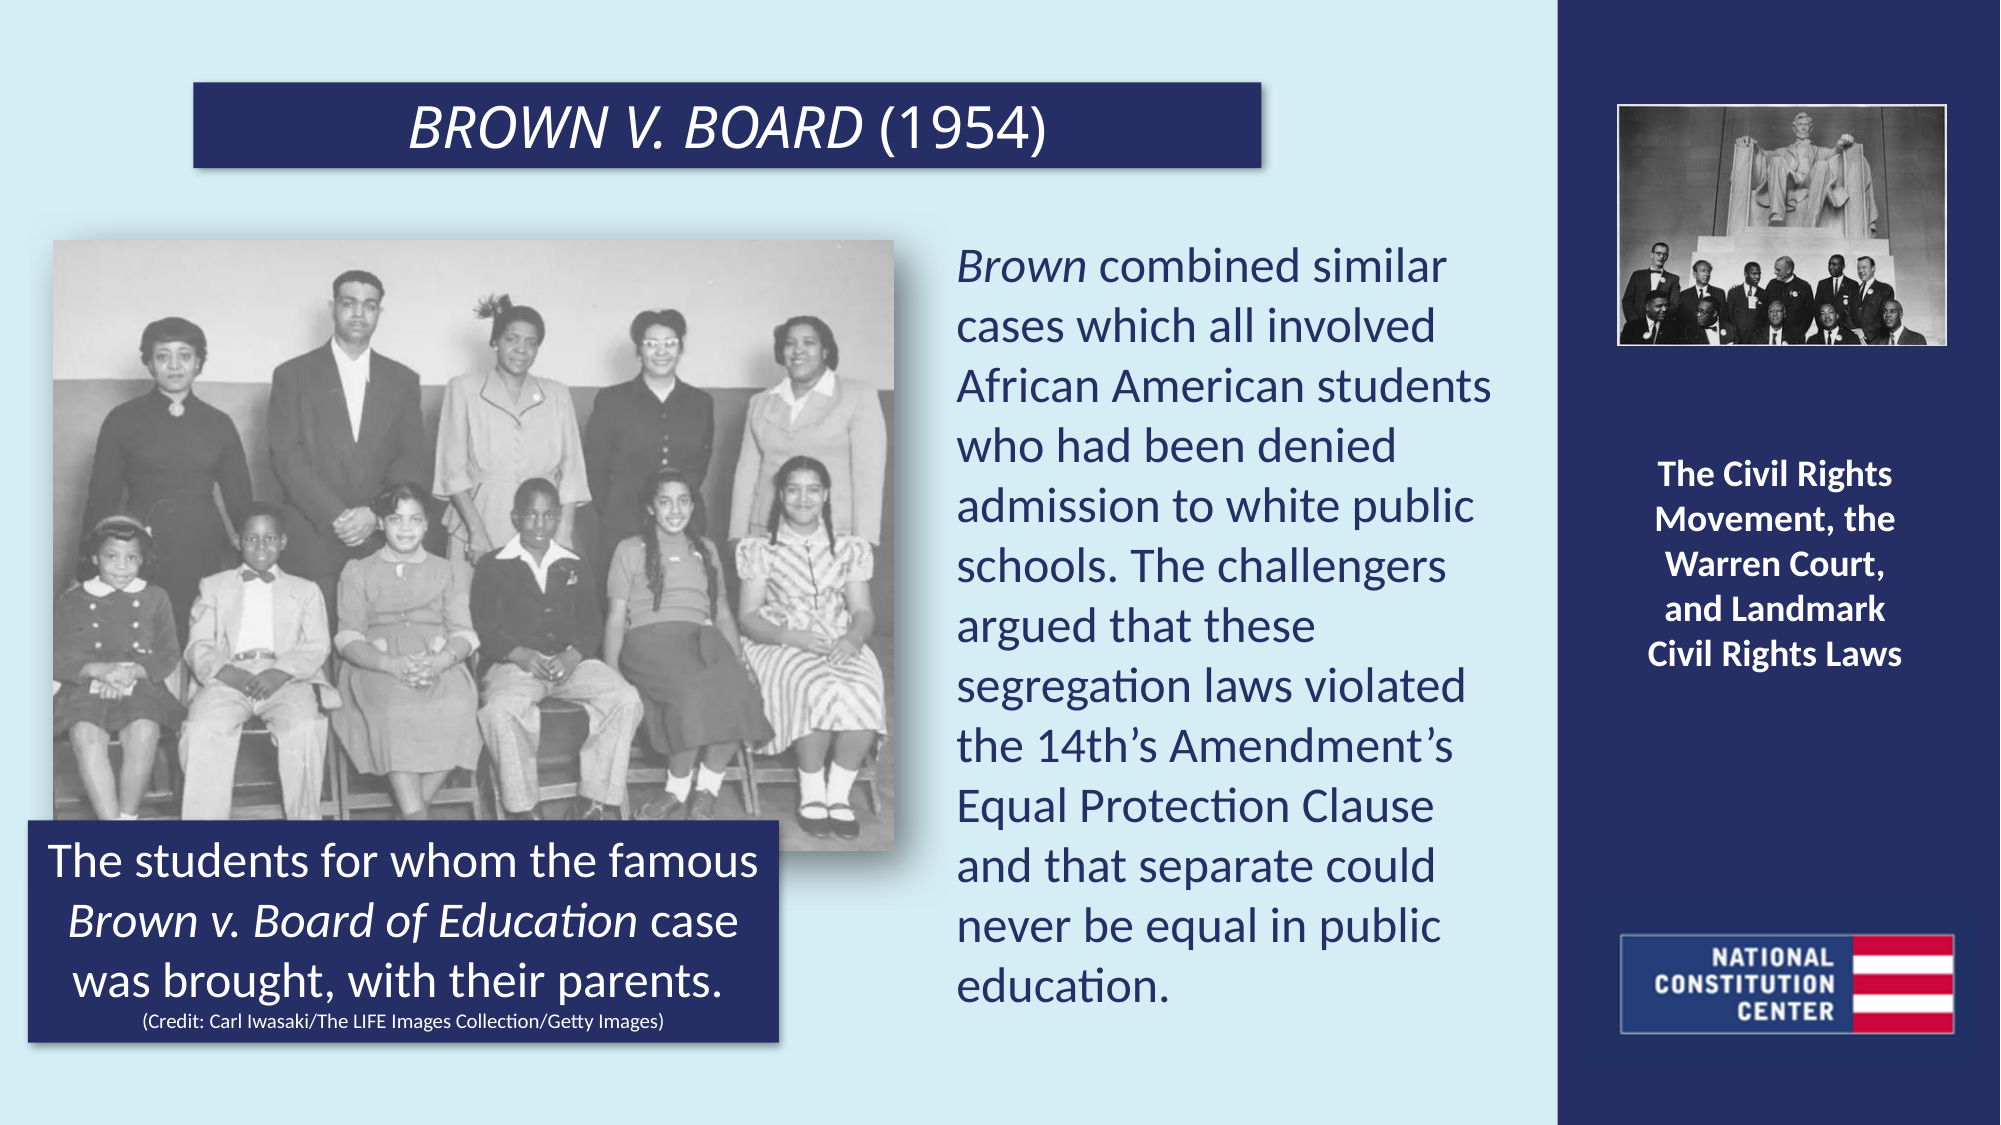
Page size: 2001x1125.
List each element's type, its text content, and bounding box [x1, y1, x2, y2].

text_box The students for whom the famous Brown v. Board of Education case was brought, with their parents. (Credit: Carl Iwasaki/The LIFE Images Collection/Getty Images) [27, 820, 779, 1043]
text_box The Civil Rights Movement, the Warren Court, and Landmark Civil Rights Laws [1617, 441, 1933, 684]
text_box [1557, 0, 2000, 1125]
text_box BROWN V. BOARD (1954) [193, 82, 1262, 169]
text_box Brown combined similar cases which all involved African American students who had been denied admission to white public schools. The challengers argued that these segregation laws violated the 14th’s Amendment’s Equal Protection Clause and that separate could never be equal in public education. [941, 224, 1510, 1028]
picture [0, 0, 1557, 1125]
picture [1582, 850, 1975, 1065]
picture [1616, 104, 1947, 347]
